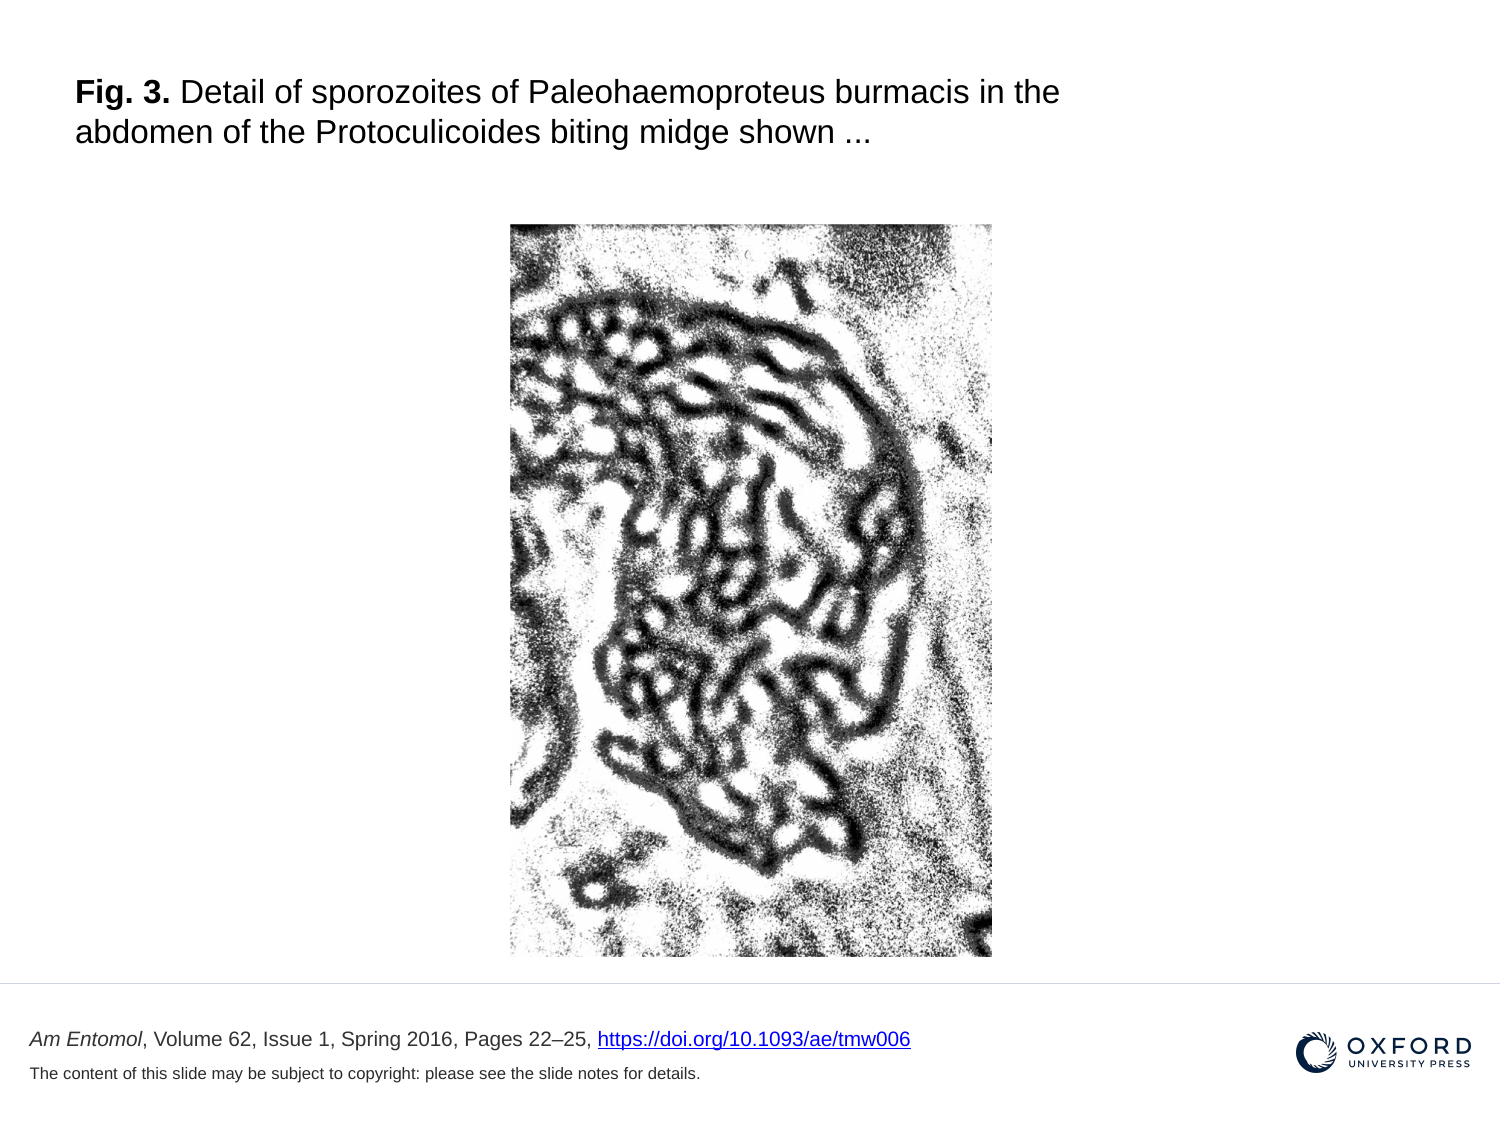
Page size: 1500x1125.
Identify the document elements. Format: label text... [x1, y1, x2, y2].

picture [510, 224, 992, 957]
picture [1296, 1032, 1471, 1073]
footer Am Entomol, Volume 62, Issue 1, Spring 2016, Pages 22–25, https://doi.org/10.1093/ae/tmw006 The content of this slide may be subject to copyright: please see the slide notes for details. [0, 983, 1260, 1125]
title Fig. 3. Detail of sporozoites of Paleohaemoproteus burmacis in the abdomen of the Protoculicoides biting midge shown ... [75, 69, 1078, 171]
